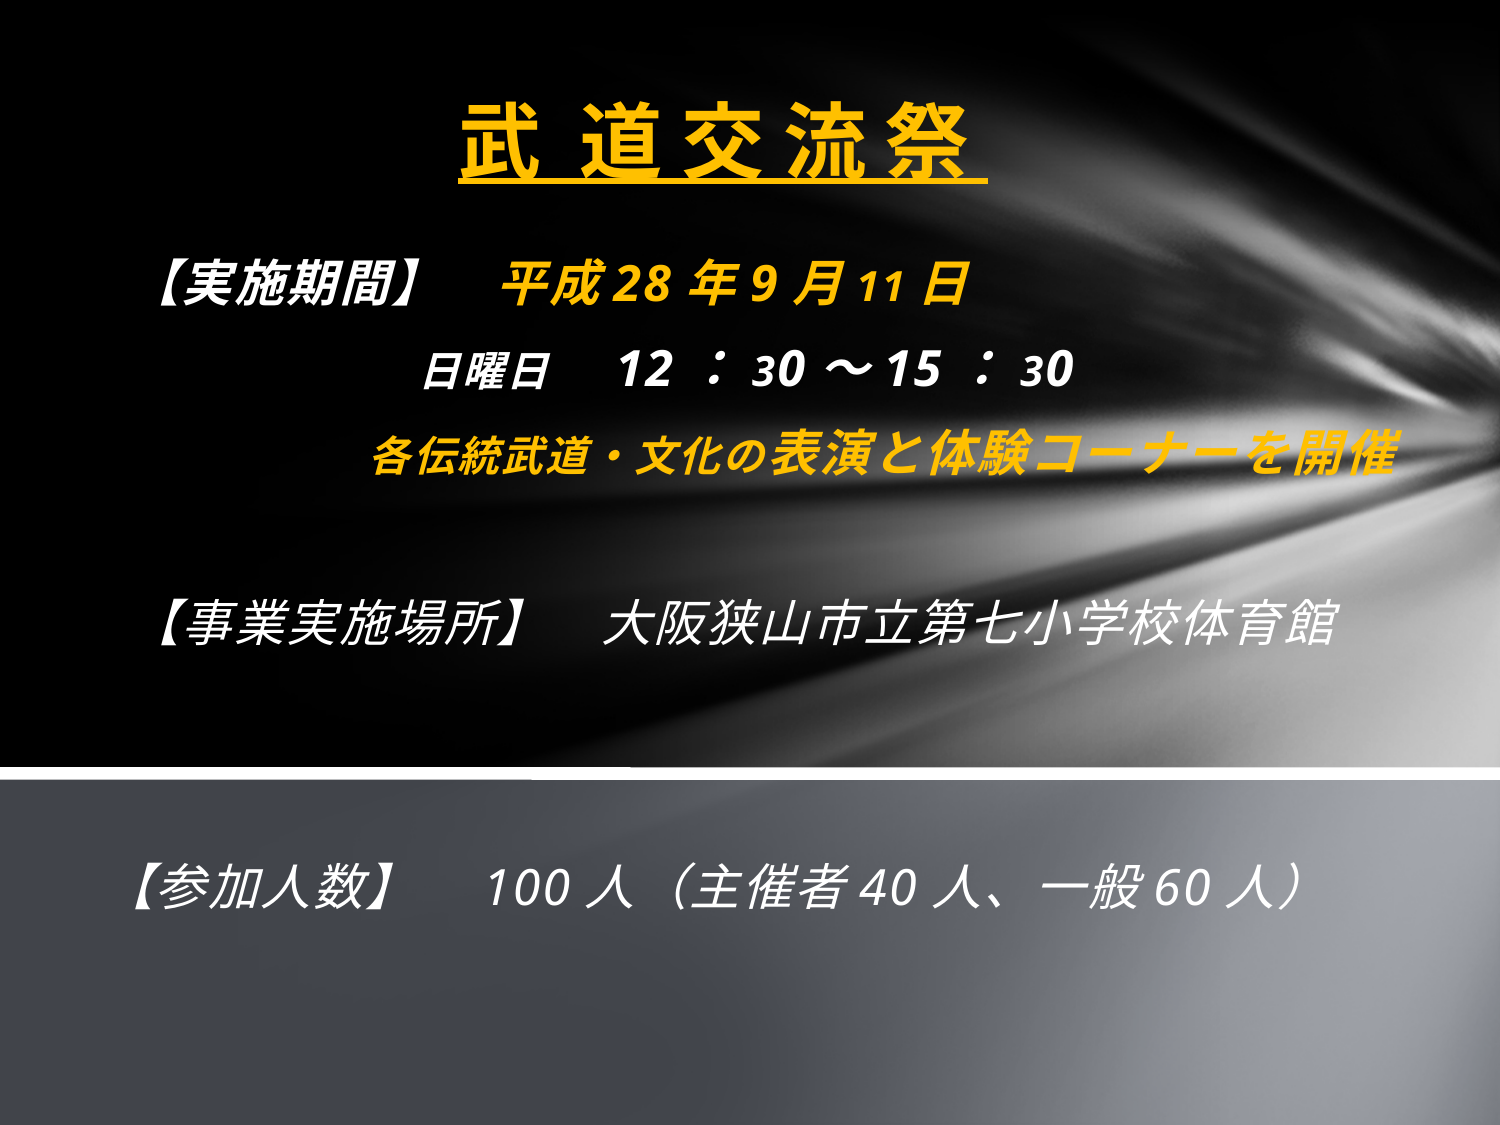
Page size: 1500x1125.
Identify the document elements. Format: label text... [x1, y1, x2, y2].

subtitle 【実施期間】 平成28年9月11日 日曜日 12：30～15：30 各伝統武道・文化の表演と体験コーナーを開催 【事業実施場所】 大阪狭山市立第七小学校体育館 【参加人数】 100人（主催者40人、一般60人） [88, 243, 1459, 1125]
title 武 道 交 流 祭 [194, 30, 1188, 197]
